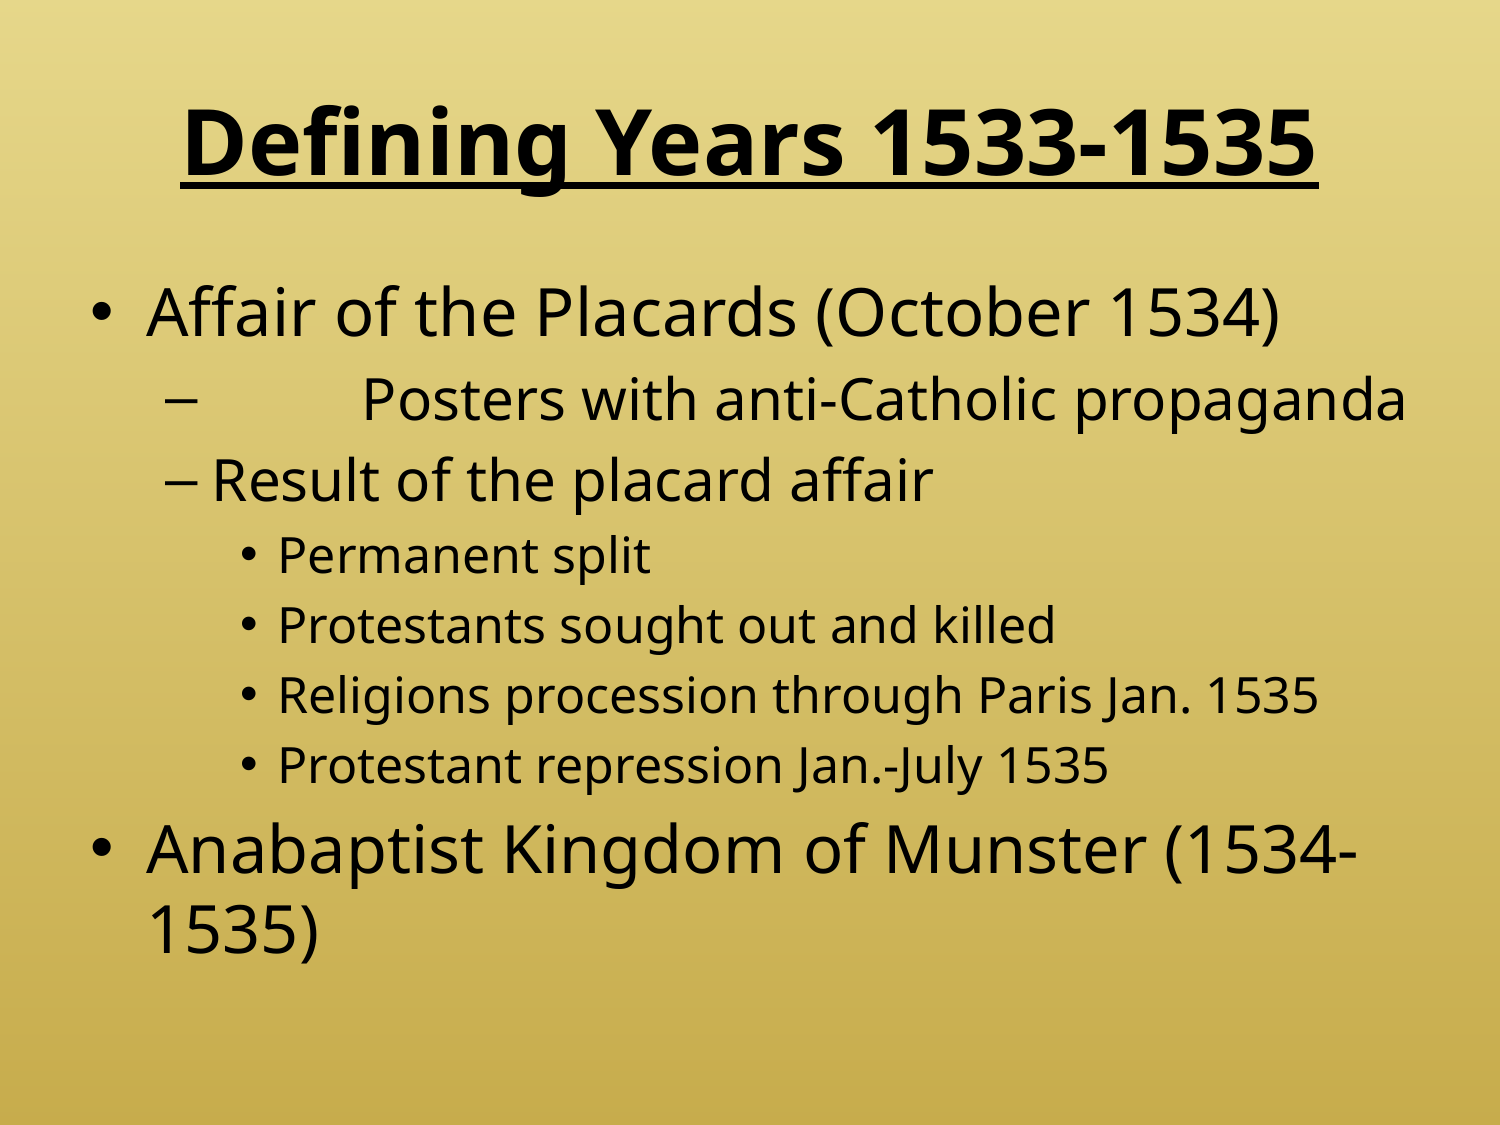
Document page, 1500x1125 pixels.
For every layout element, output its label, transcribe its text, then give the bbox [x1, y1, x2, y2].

title Defining Years 1533-1535 [75, 45, 1425, 233]
list Affair of the Placards (October 1534) Posters with anti-Catholic propaganda Result of the placard affair Permanent split Protestants sought out and killed Religions procession through Paris Jan. 1535 Protestant repression Jan.-July 1535 Anabaptist Kingdom of Munster (1534-1535) [75, 262, 1425, 1005]
